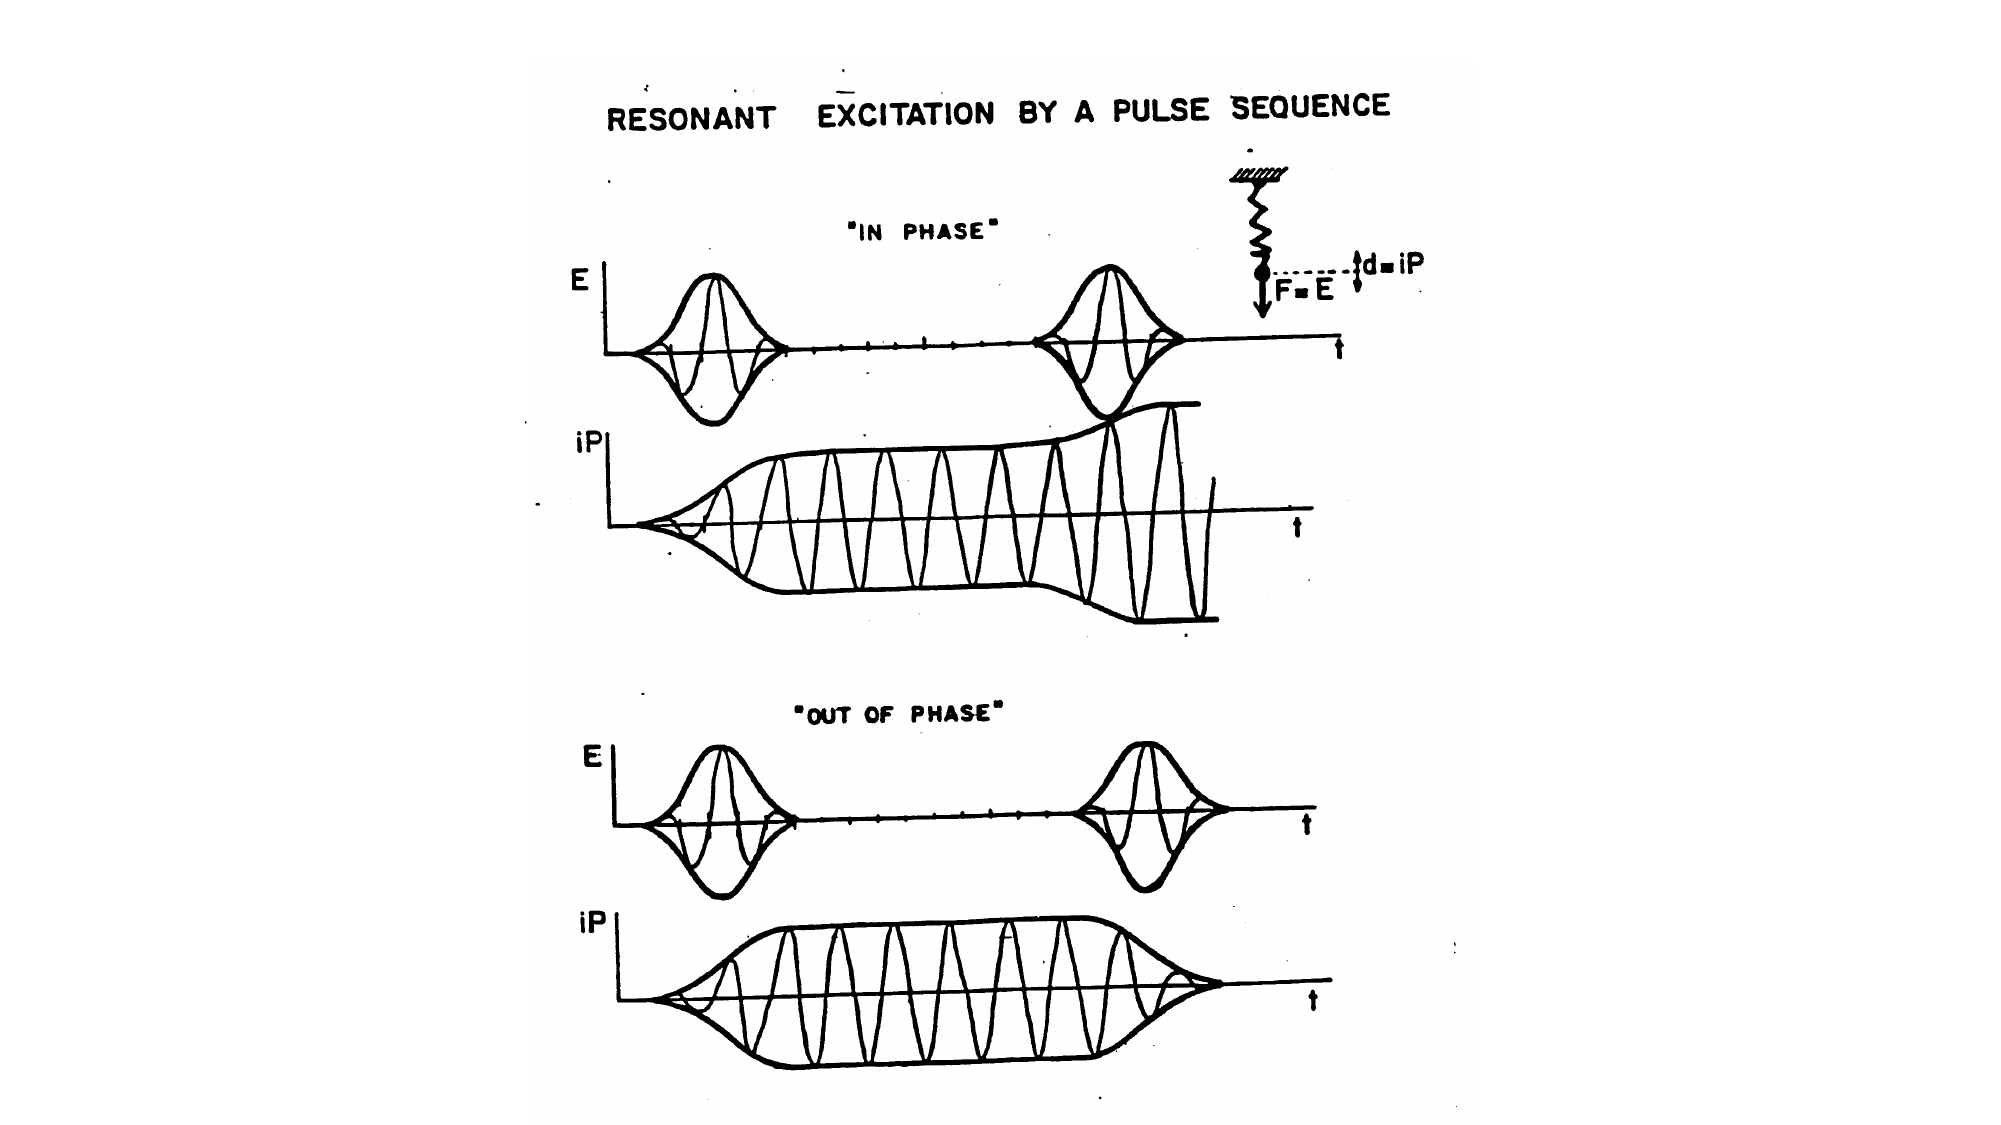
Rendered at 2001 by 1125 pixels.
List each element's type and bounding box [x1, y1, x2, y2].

picture [525, 58, 1478, 1125]
